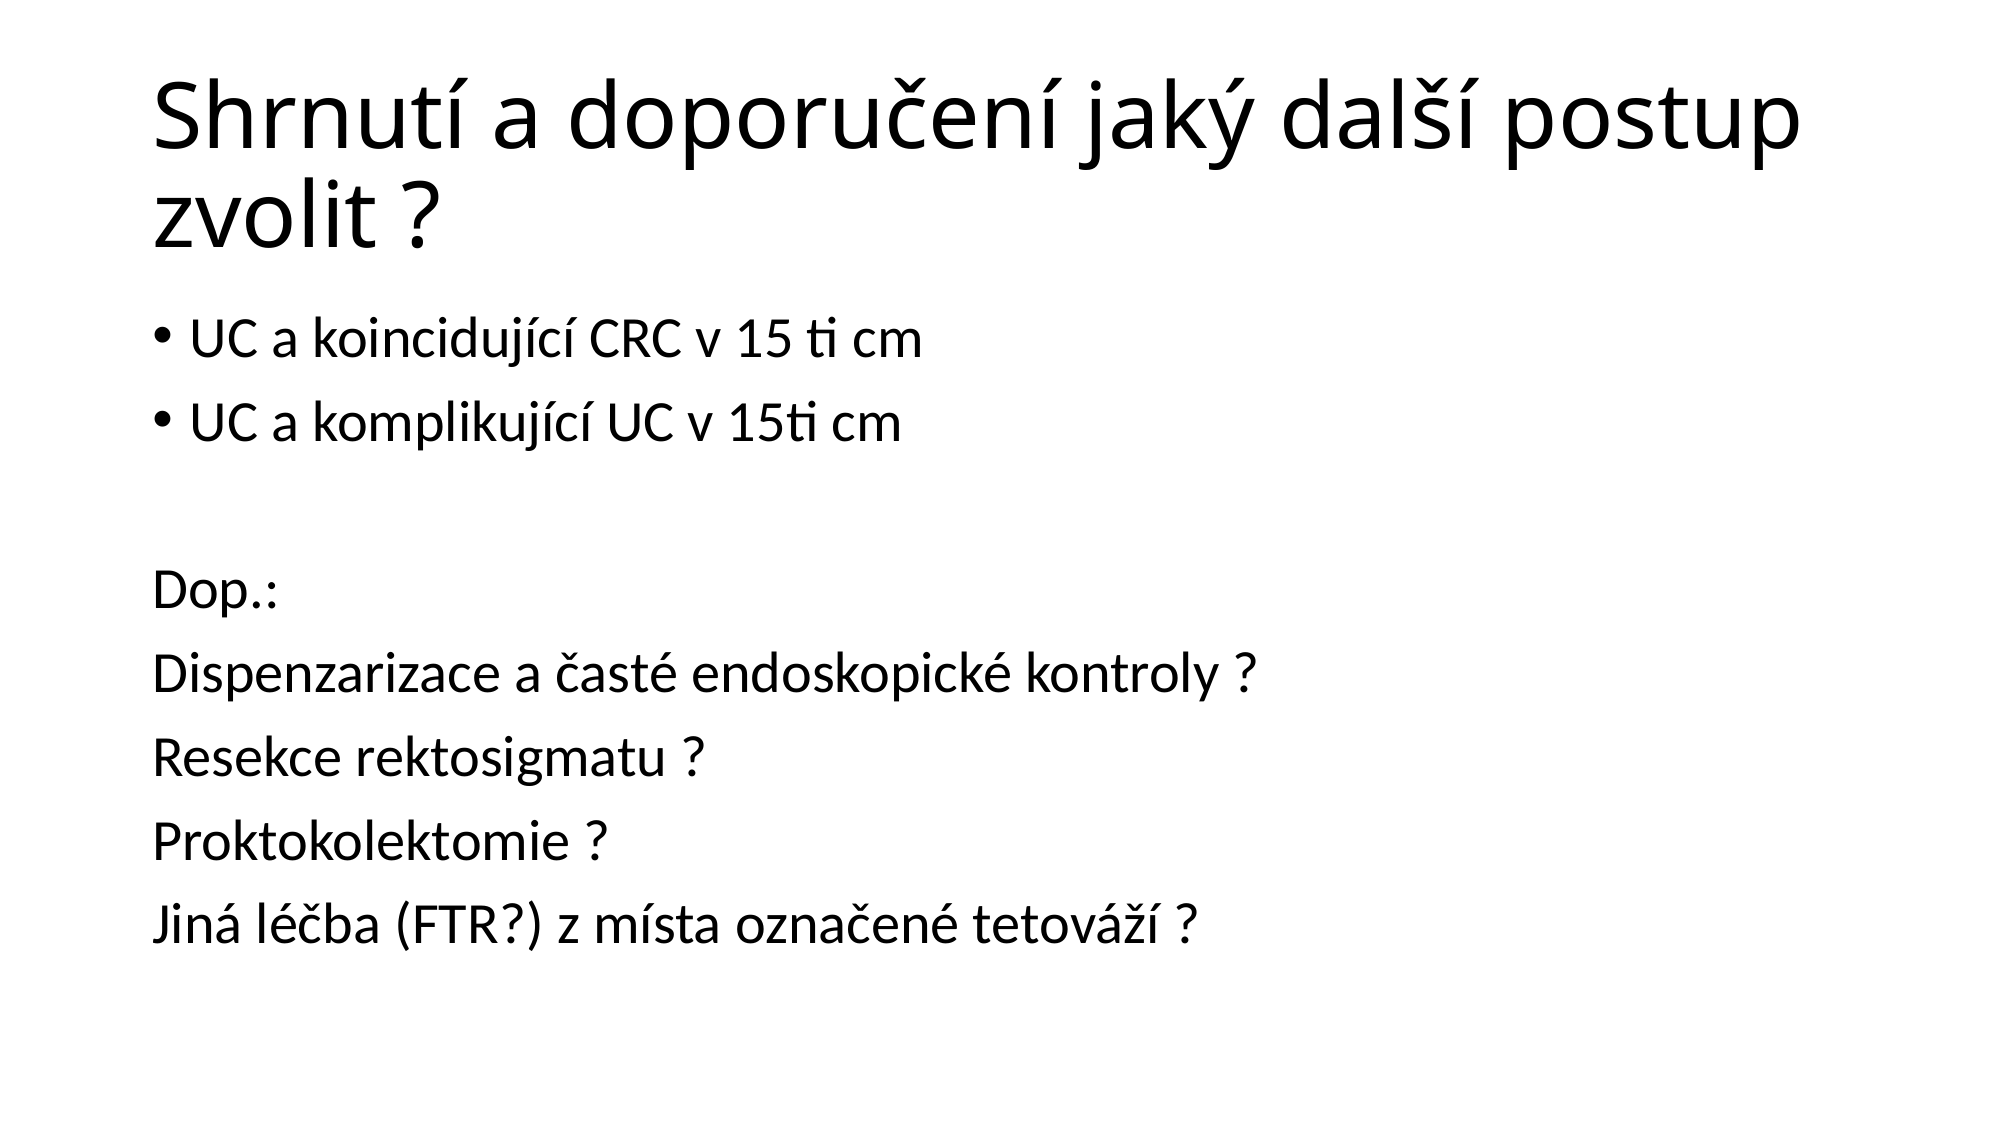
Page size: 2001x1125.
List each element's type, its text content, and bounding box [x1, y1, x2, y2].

list UC a koincidující CRC v 15 ti cm UC a komplikující UC v 15ti cm Dop.: Dispenzarizace a časté endoskopické kontroly ? Resekce rektosigmatu ? Proktokolektomie ? Jiná léčba (FTR?) z místa označené tetováží ? [137, 299, 1863, 1014]
title Shrnutí a doporučení jaký další postup zvolit ? [137, 59, 1863, 278]
